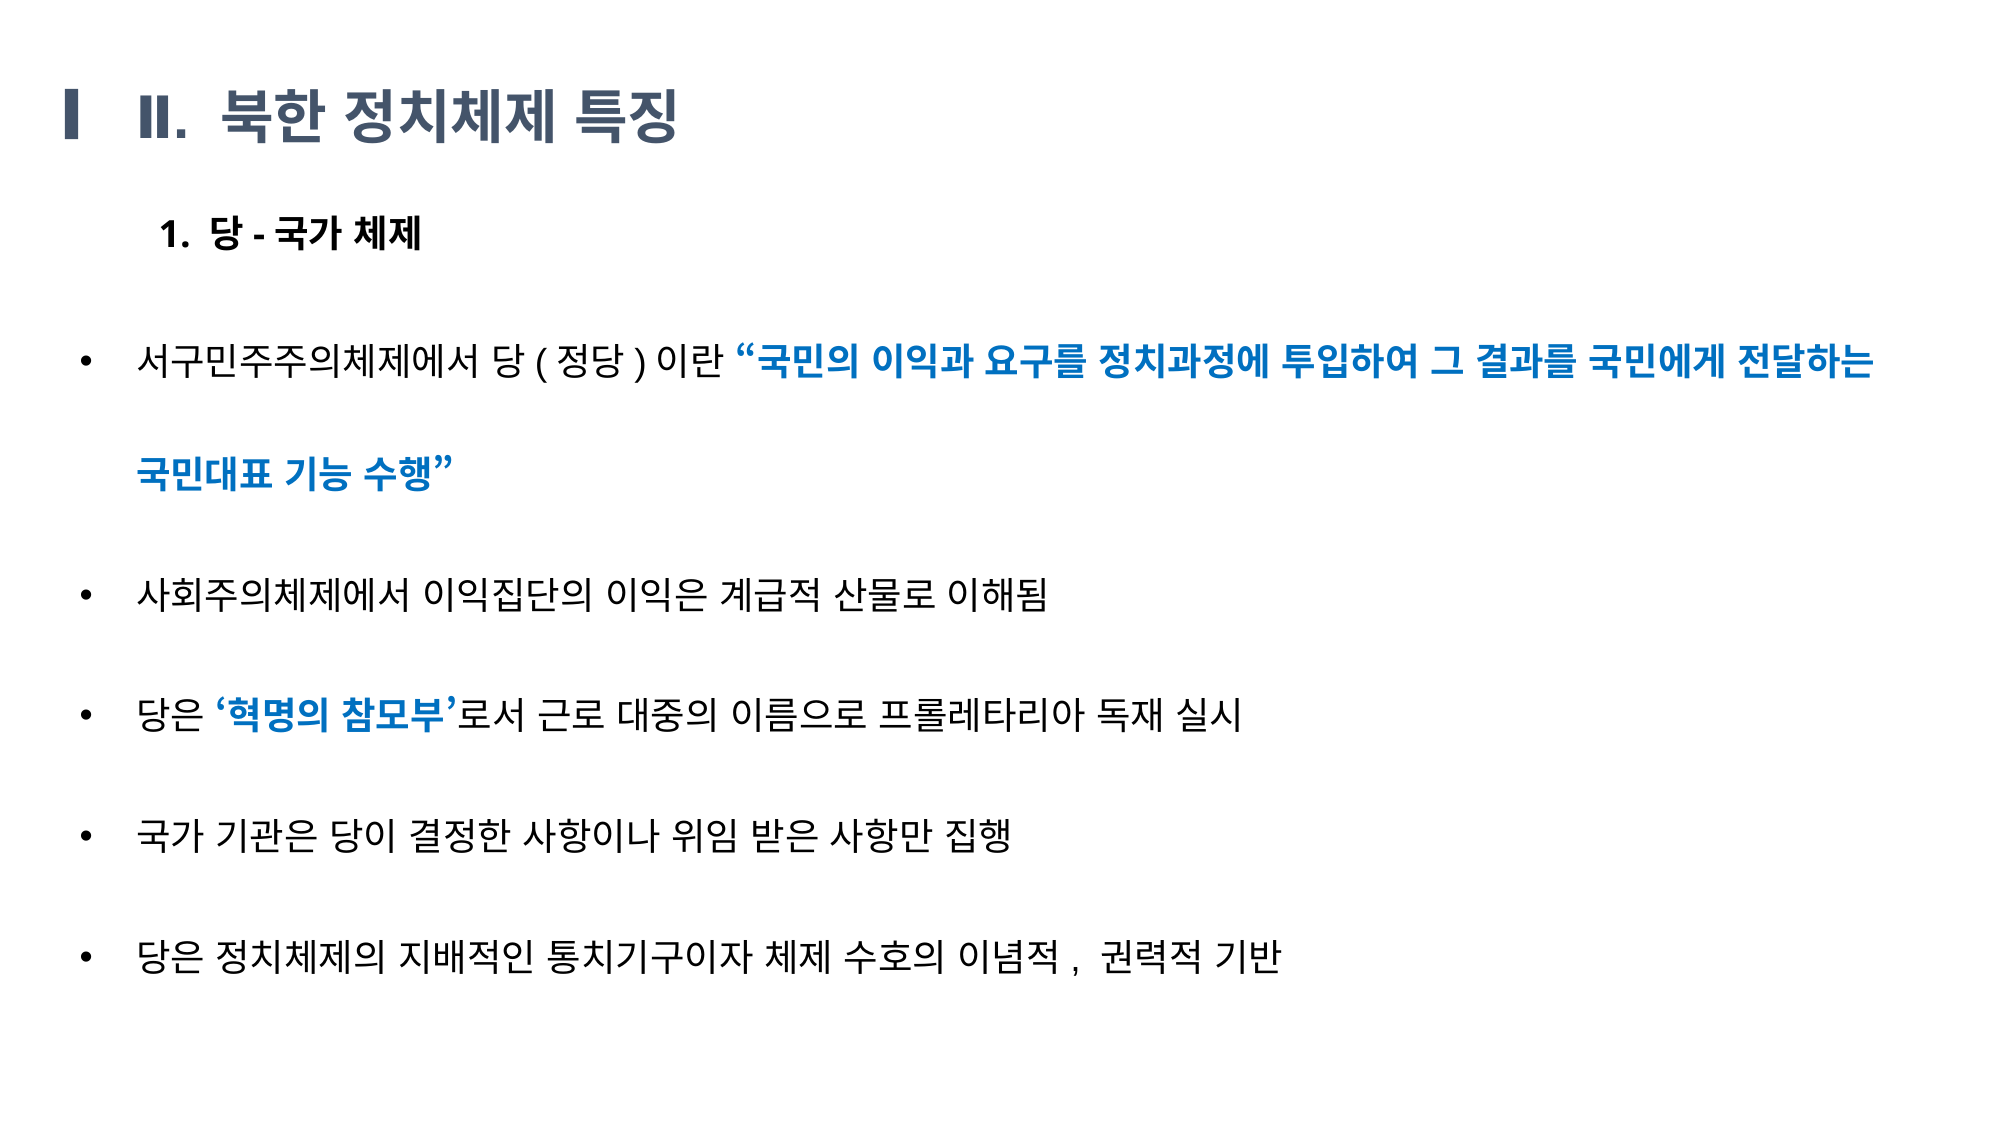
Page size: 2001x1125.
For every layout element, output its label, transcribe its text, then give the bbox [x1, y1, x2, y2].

text_box 1. 당-국가 체제 [144, 202, 508, 263]
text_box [64, 72, 728, 159]
text_box 서구민주주의체제에서 당(정당)이란 “국민의 이익과 요구를 정치과정에 투입하여 그 결과를 국민에게 전달하는 국민대표 기능 수행” 사회주의체제에서 이익집단의 이익은 계급적 산물로 이해됨 당은 ‘혁명의 참모부’로서 근로 대중의 이름으로 프롤레타리아 독재 실시 국가 기관은 당이 결정한 사항이나 위임 받은 사항만 집행 당은 정치체제의 지배적인 통치기구이자 체제 수호의 이념적, 권력적 기반 [64, 263, 1980, 987]
